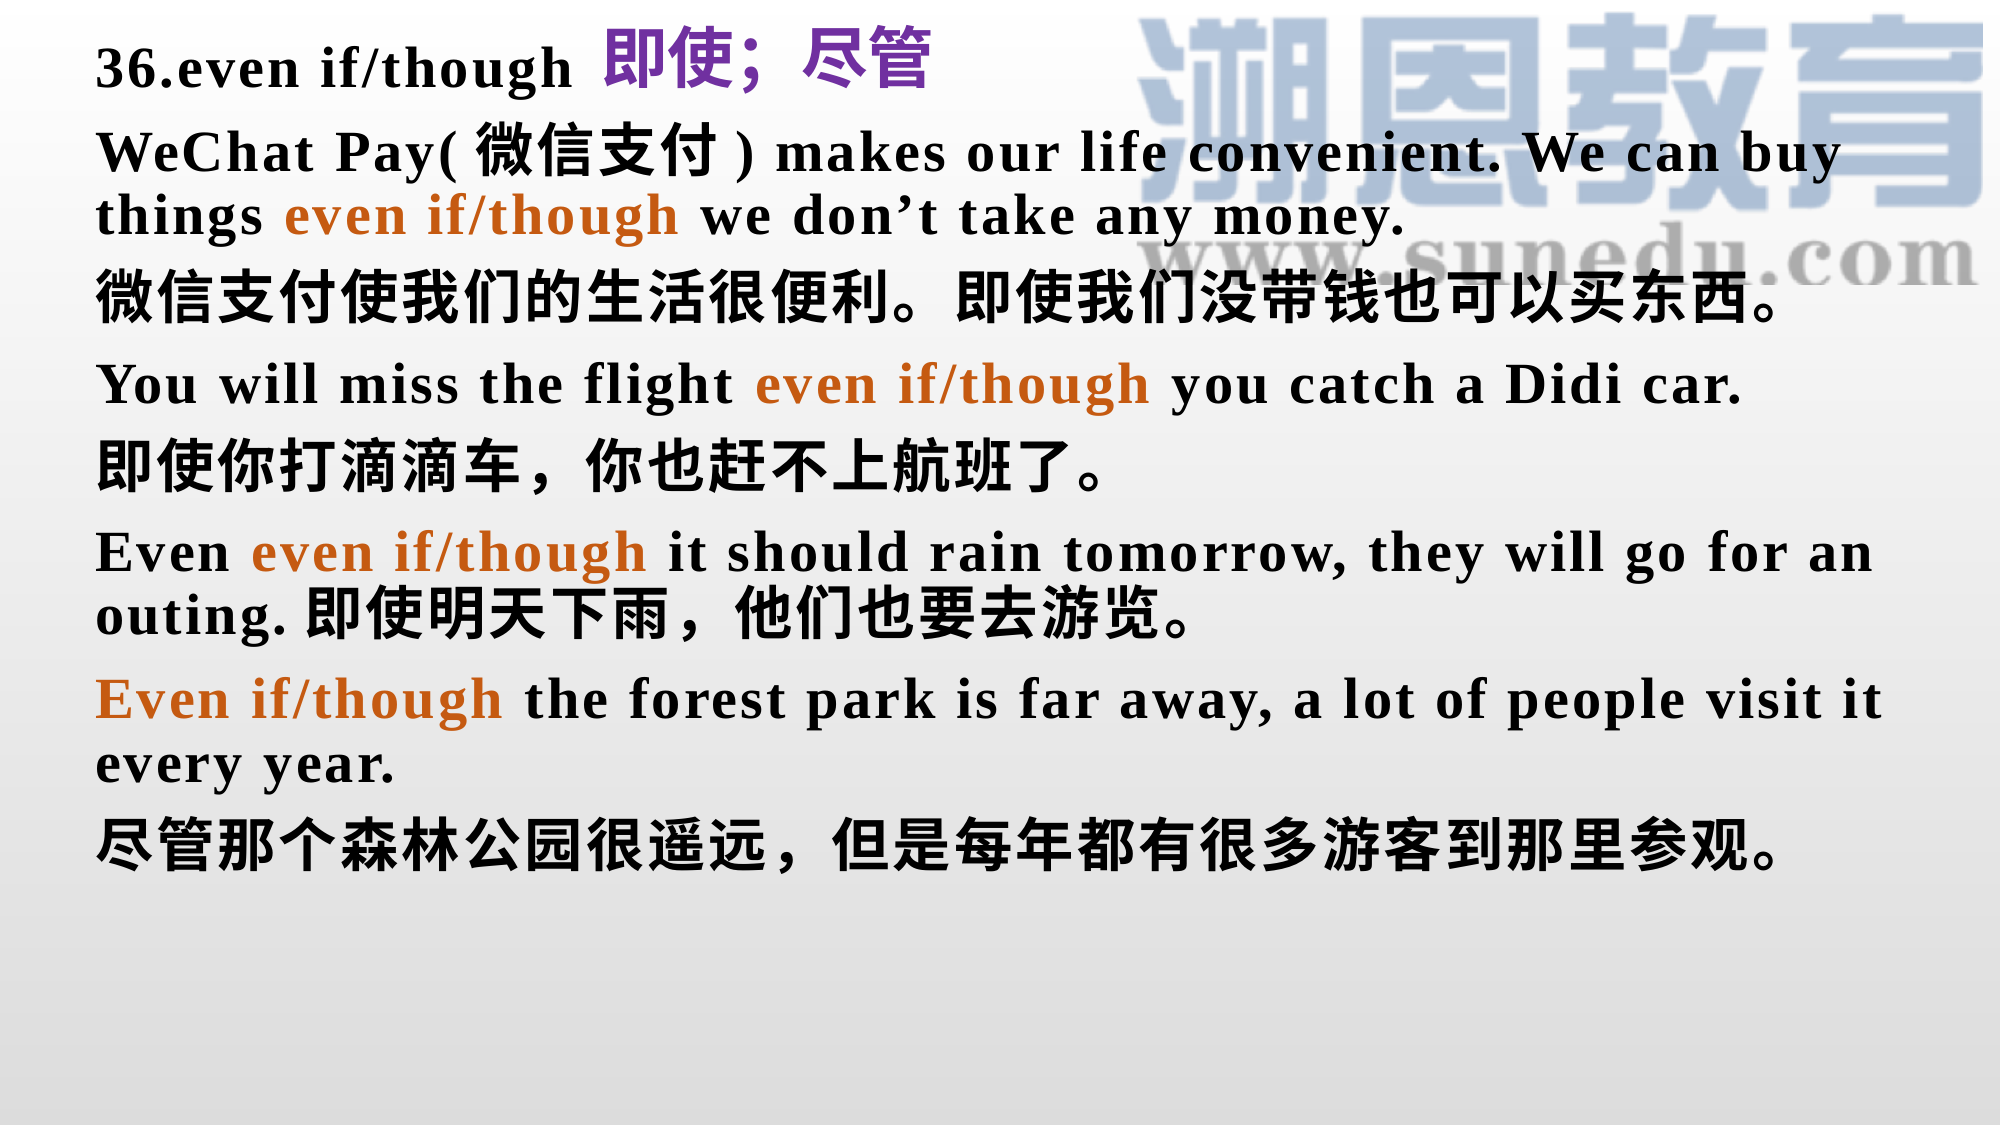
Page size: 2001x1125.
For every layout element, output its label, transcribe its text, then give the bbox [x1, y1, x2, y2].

list 36.even if/though WeChat Pay(微信支付) makes our life convenient. We can buy things even if/though we don’t take any money. 微信支付使我们的生活很便利。即使我们没带钱也可以买东西。 You will miss the flight even if/though you catch a Didi car. 即使你打滴滴车，你也赶不上航班了。 Even even if/though it should rain tomorrow, they will go for an outing.即使明天下雨，他们也要去游览。 Even if/though the forest park is far away, a lot of people visit it every year. 尽管那个森林公园很遥远，但是每年都有很多游客到那里参观。 [78, 35, 1972, 1040]
text_box 即使；尽管 [586, 8, 965, 104]
picture [1134, 10, 1983, 285]
